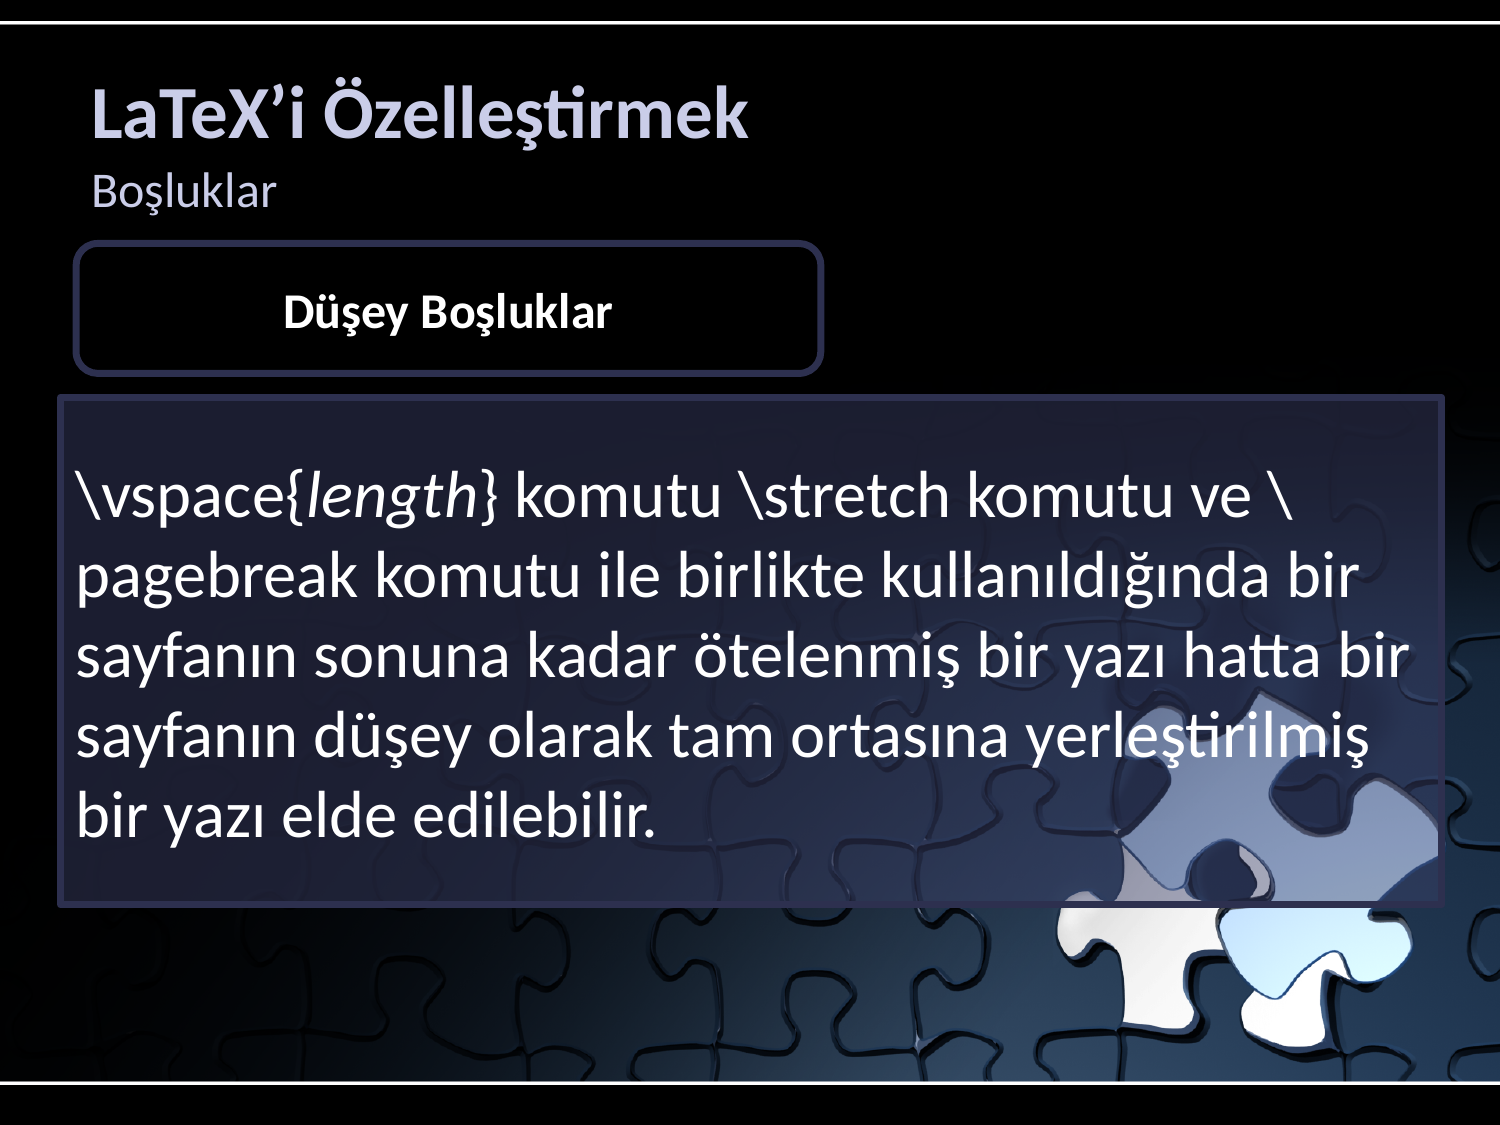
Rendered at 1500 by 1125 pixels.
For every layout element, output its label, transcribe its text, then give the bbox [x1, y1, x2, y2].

title LaTeX’i Özelleştirmek [76, 56, 1427, 149]
list Boşluklar [76, 149, 1442, 225]
picture [0, 0, 1500, 1125]
text_box \vspace{length} komutu \stretch komutu ve \pagebreak komutu ile birlikte kullanıldığında bir sayfanın sonuna kadar ötelenmiş bir yazı hatta bir sayfanın düşey olarak tam ortasına yerleştirilmiş bir yazı elde edilebilir. [57, 394, 1445, 908]
text_box Düşey Boşluklar [72, 239, 825, 377]
